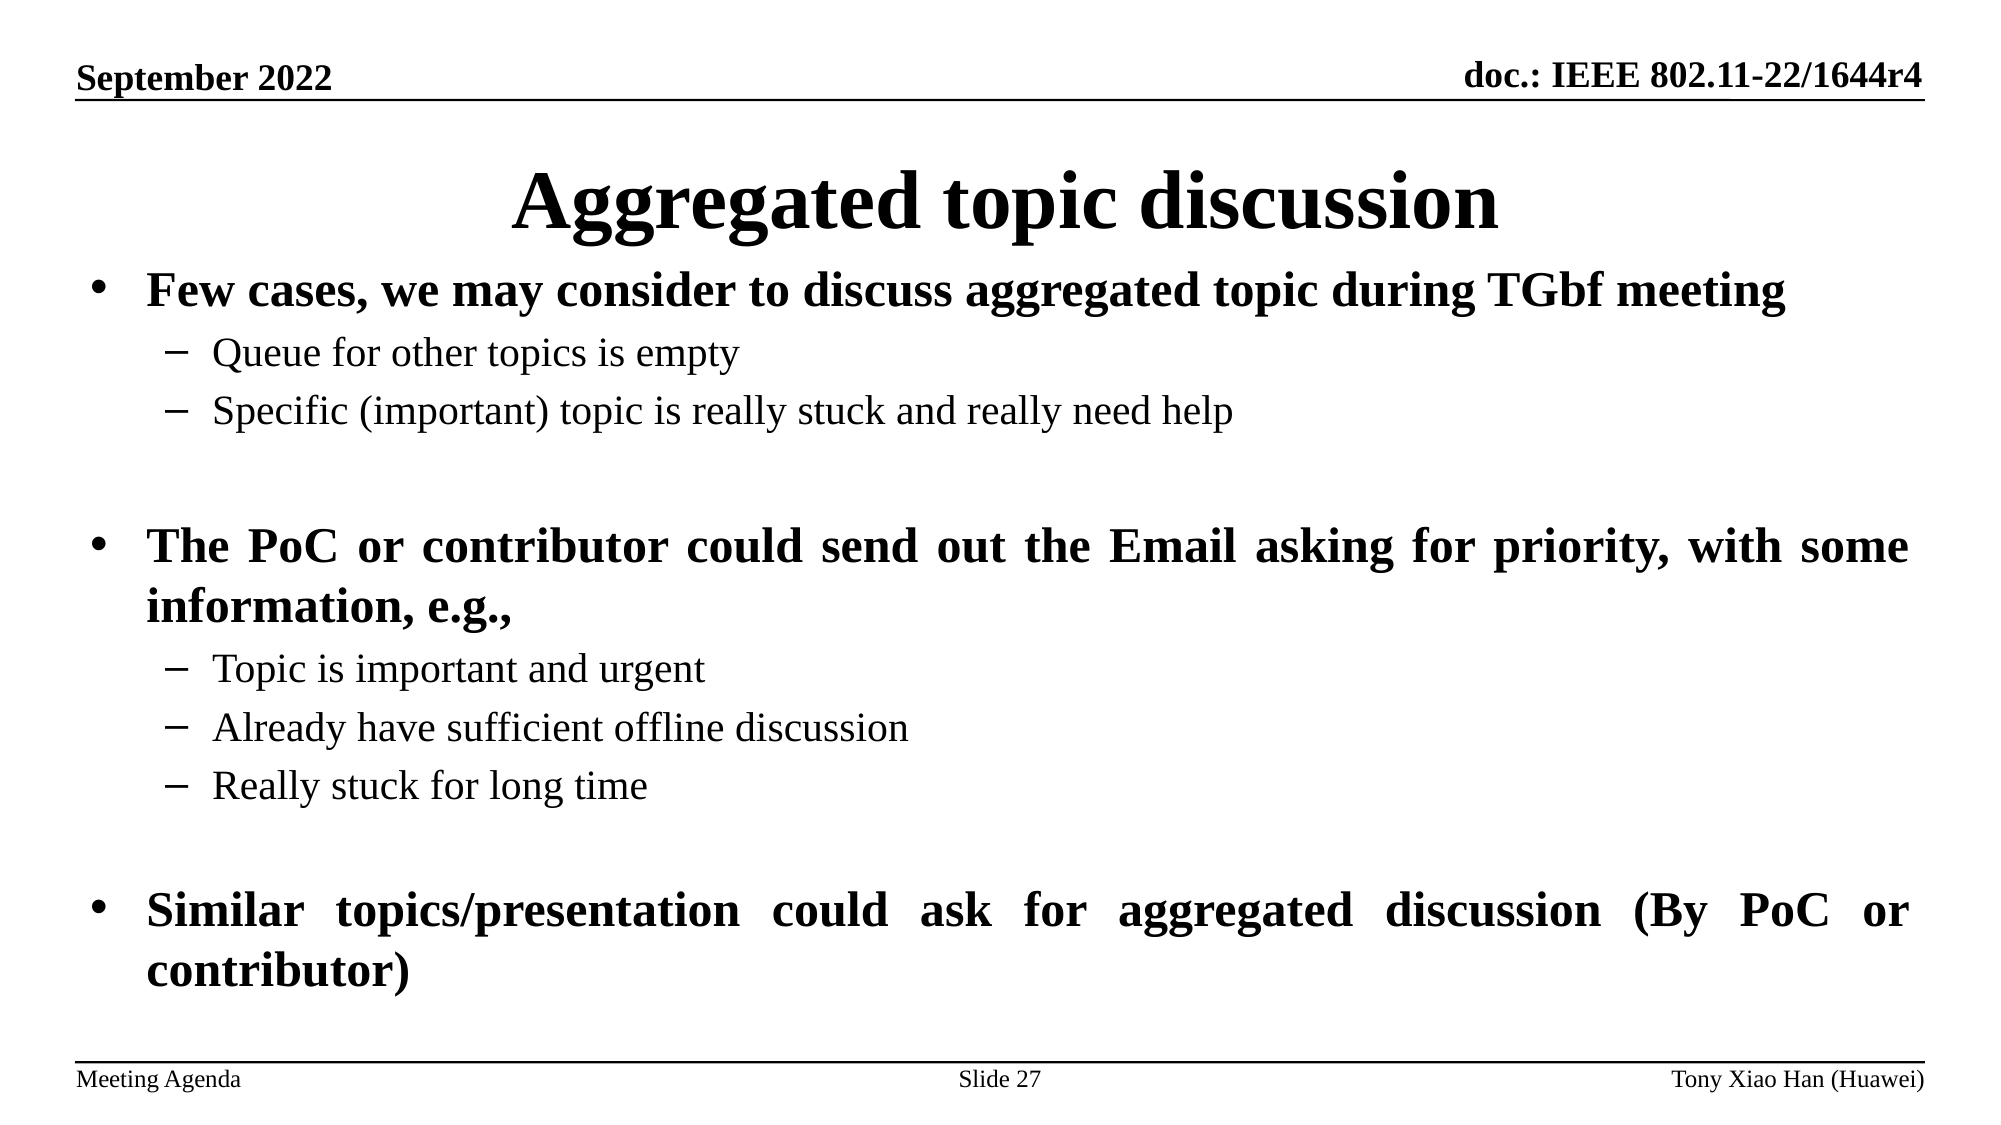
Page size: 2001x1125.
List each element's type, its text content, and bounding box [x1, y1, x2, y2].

text_box Few cases, we may consider to discuss aggregated topic during TGbf meeting Queue for other topics is empty Specific (important) topic is really stuck and really need help The PoC or contributor could send out the Email asking for priority, with some information, e.g., Topic is important and urgent Already have sufficient offline discussion Really stuck for long time Similar topics/presentation could ask for aggregated discussion (By PoC or contributor) [75, 212, 1925, 900]
text_box Aggregated topic discussion [368, 137, 1644, 212]
